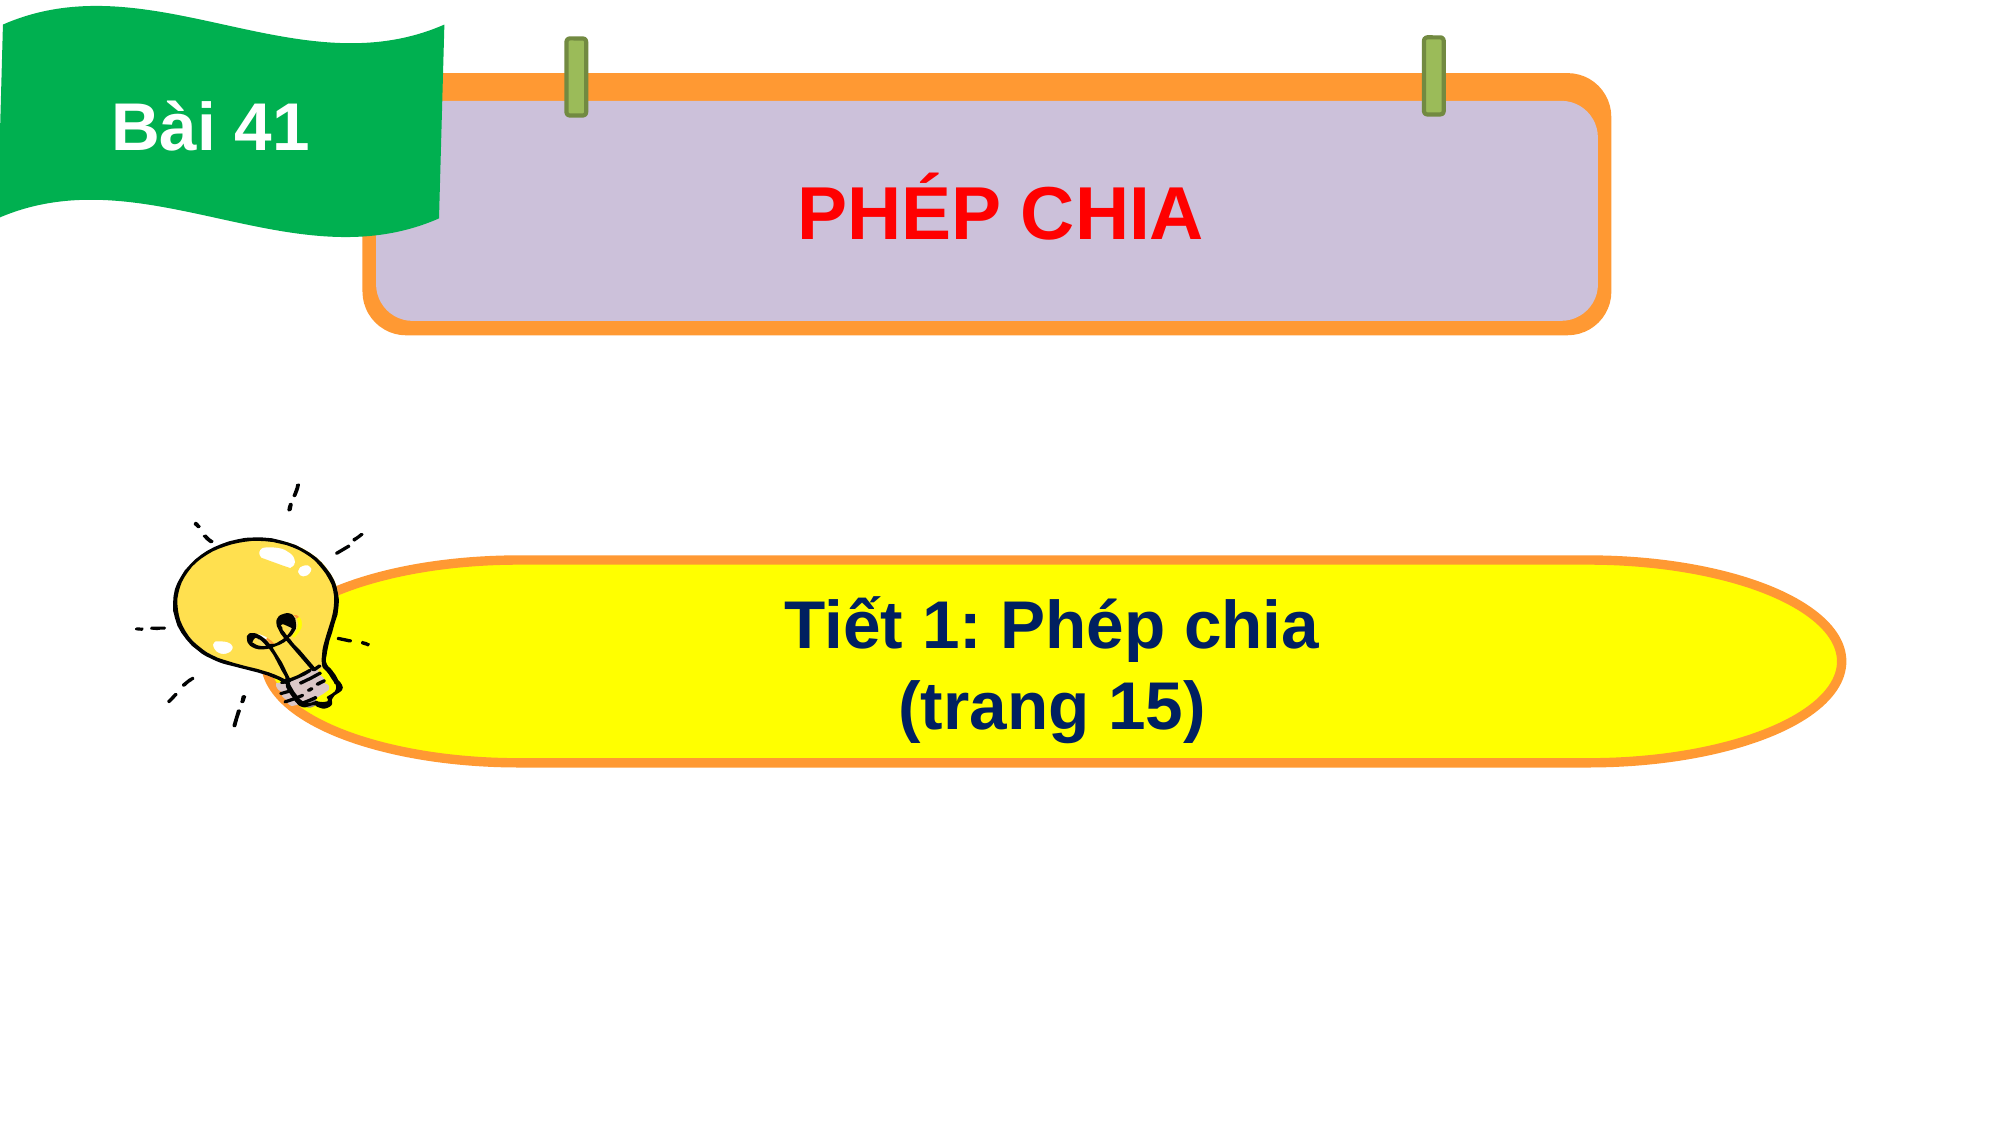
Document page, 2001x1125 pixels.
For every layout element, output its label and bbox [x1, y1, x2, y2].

text_box [362, 37, 1612, 336]
text_box [0, 4, 445, 239]
text_box [131, 500, 1842, 764]
